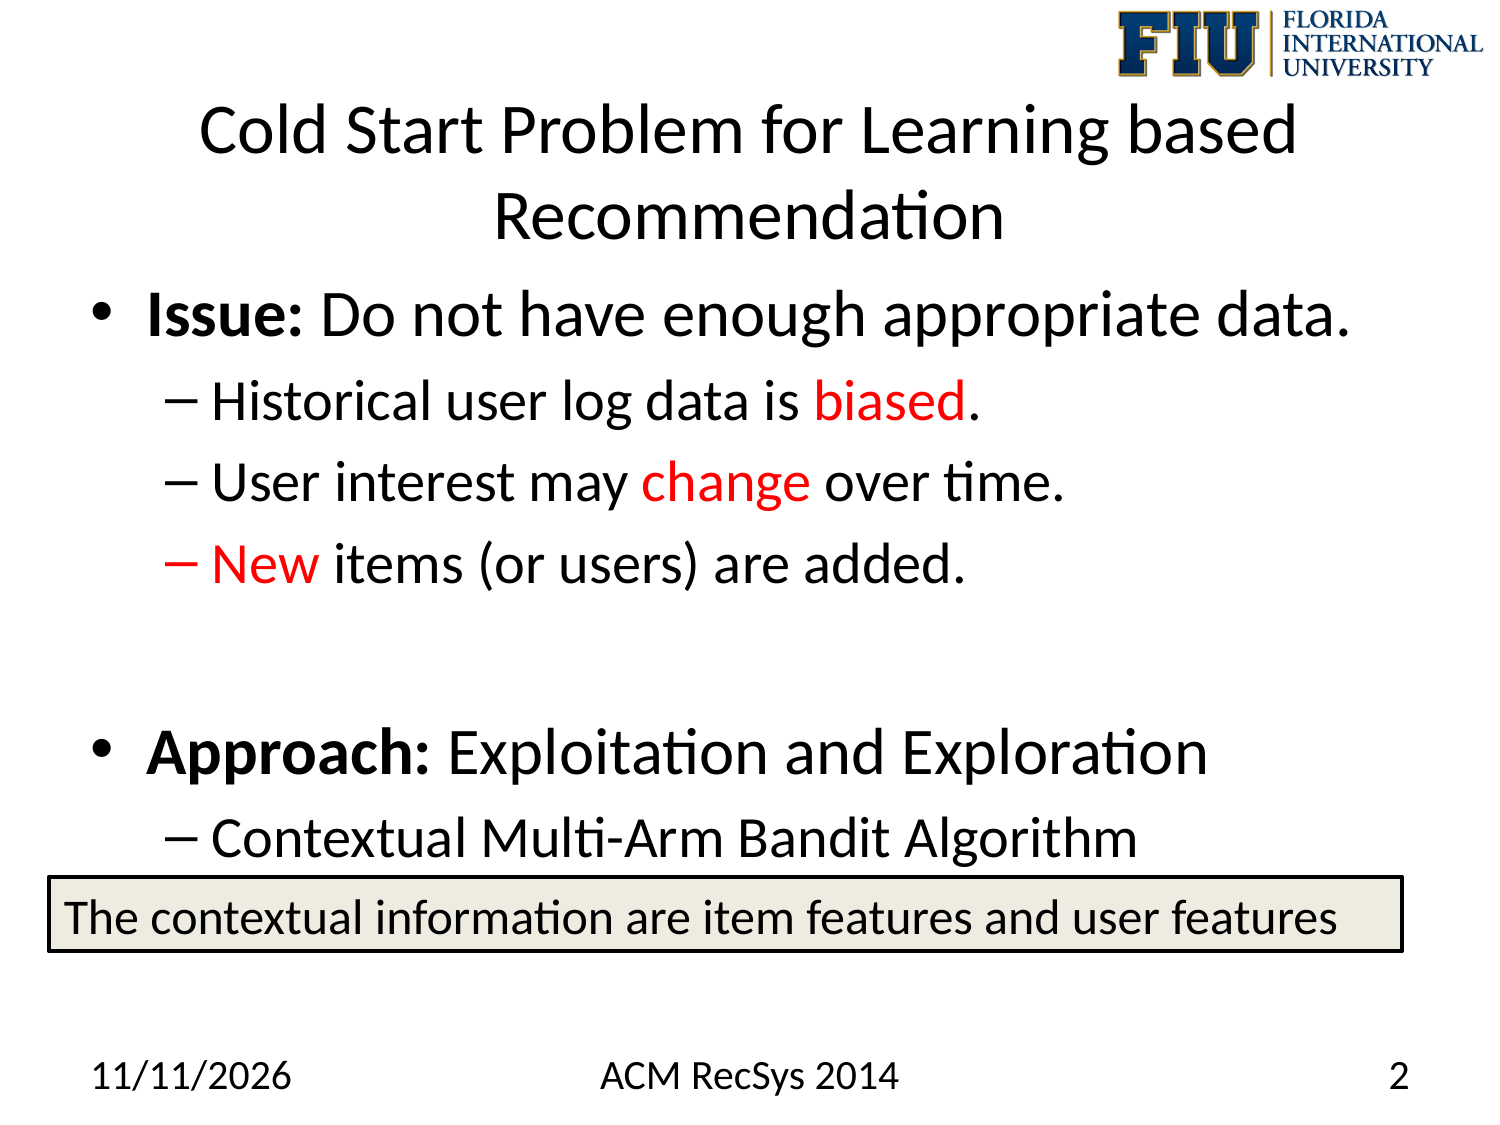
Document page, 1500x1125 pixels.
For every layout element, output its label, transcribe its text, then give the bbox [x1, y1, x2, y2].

text_box The contextual information are item features and user features [47, 875, 1404, 953]
list Issue: Do not have enough appropriate data. Historical user log data is biased. User interest may change over time. New items (or users) are added. Approach: Exploitation and Exploration Contextual Multi-Arm Bandit Algorithm [75, 262, 1425, 1005]
slide_number 2 [1074, 1042, 1425, 1103]
footer ACM RecSys 2014 [512, 1042, 988, 1103]
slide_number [75, 1042, 425, 1103]
title Cold Start Problem for Learning based Recommendation [75, 74, 1425, 262]
picture [1101, 0, 1500, 100]
